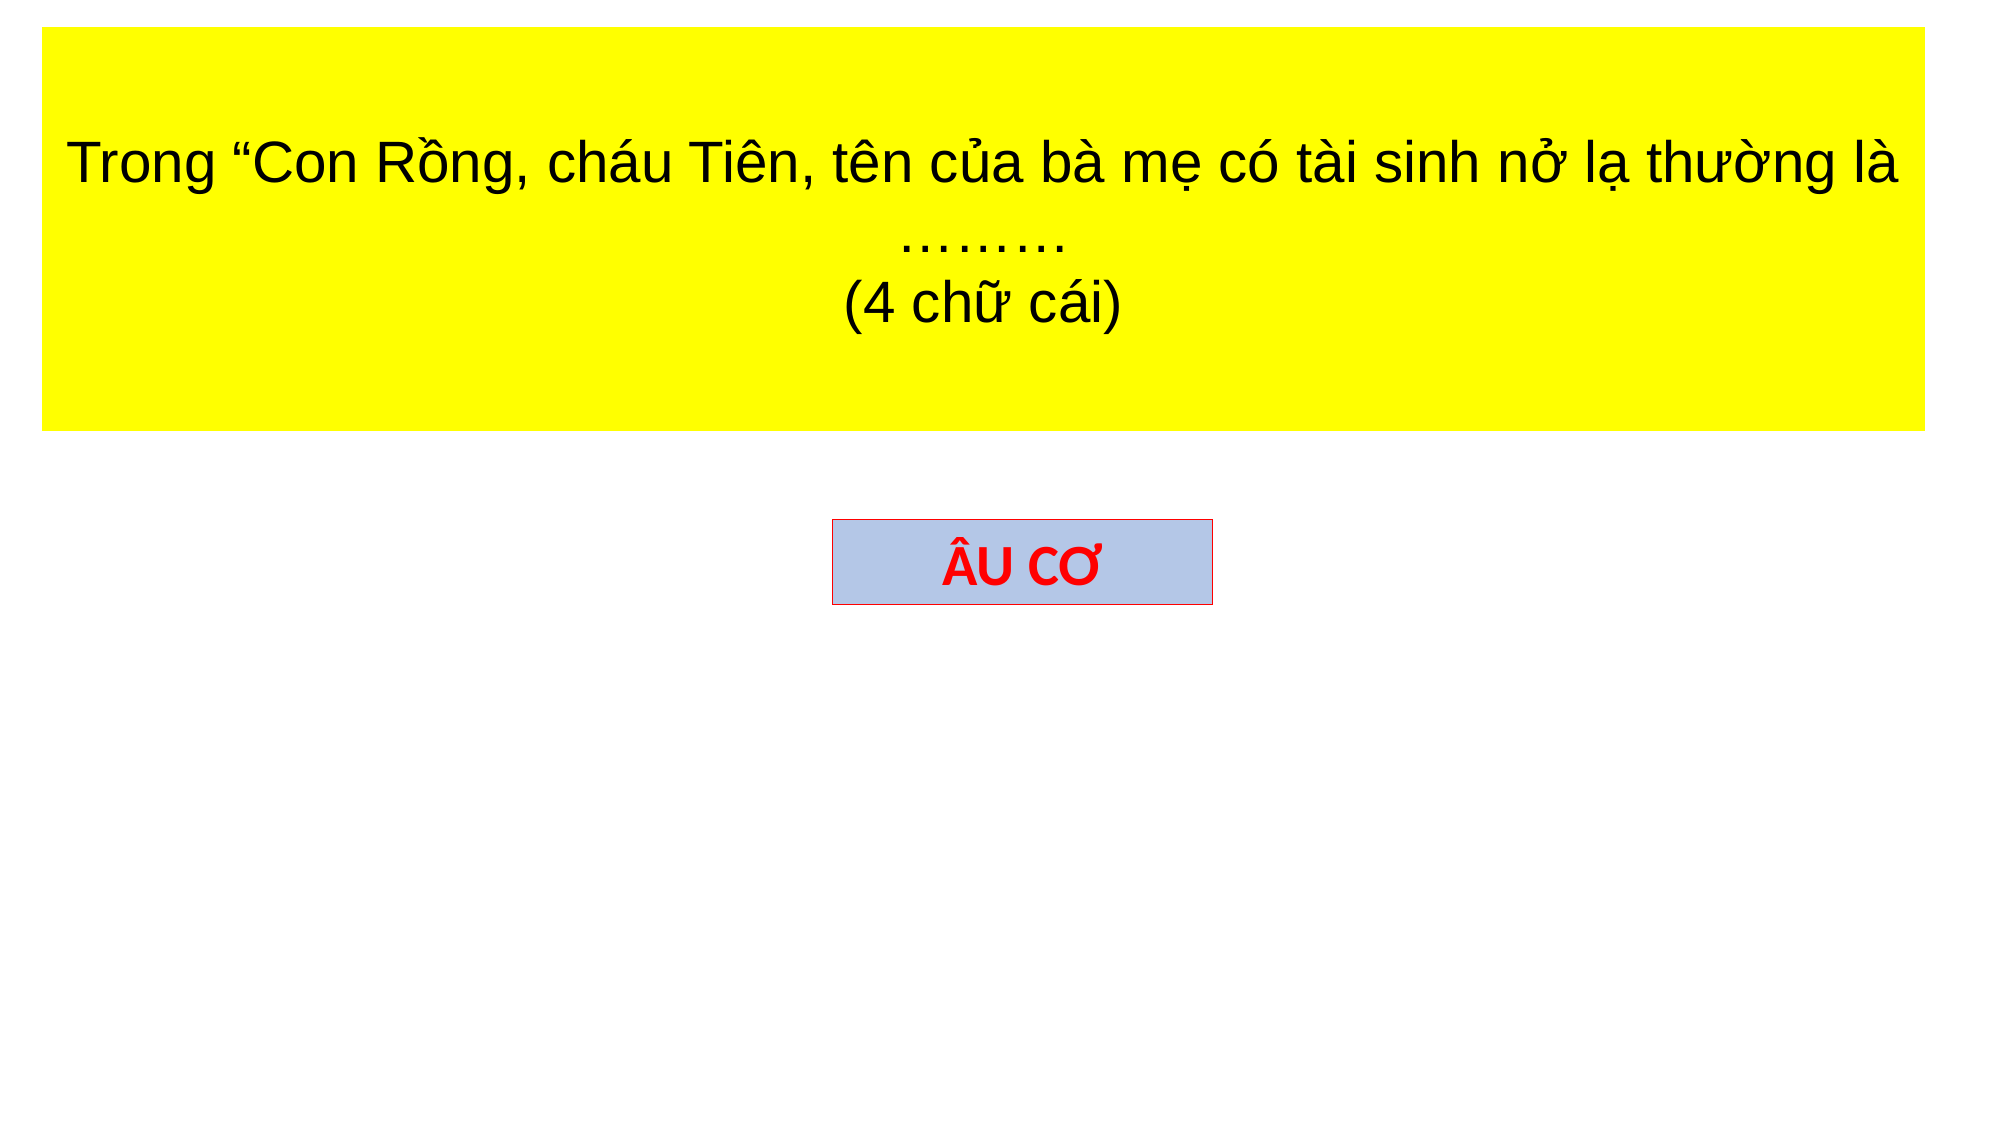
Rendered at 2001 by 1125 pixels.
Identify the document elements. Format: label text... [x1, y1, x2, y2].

text_box Trong “Con Rồng, cháu Tiên, tên của bà mẹ có tài sinh nở lạ thường là ……… (4 chữ cái) [38, 23, 1929, 435]
text_box ÂU CƠ [832, 519, 1213, 605]
